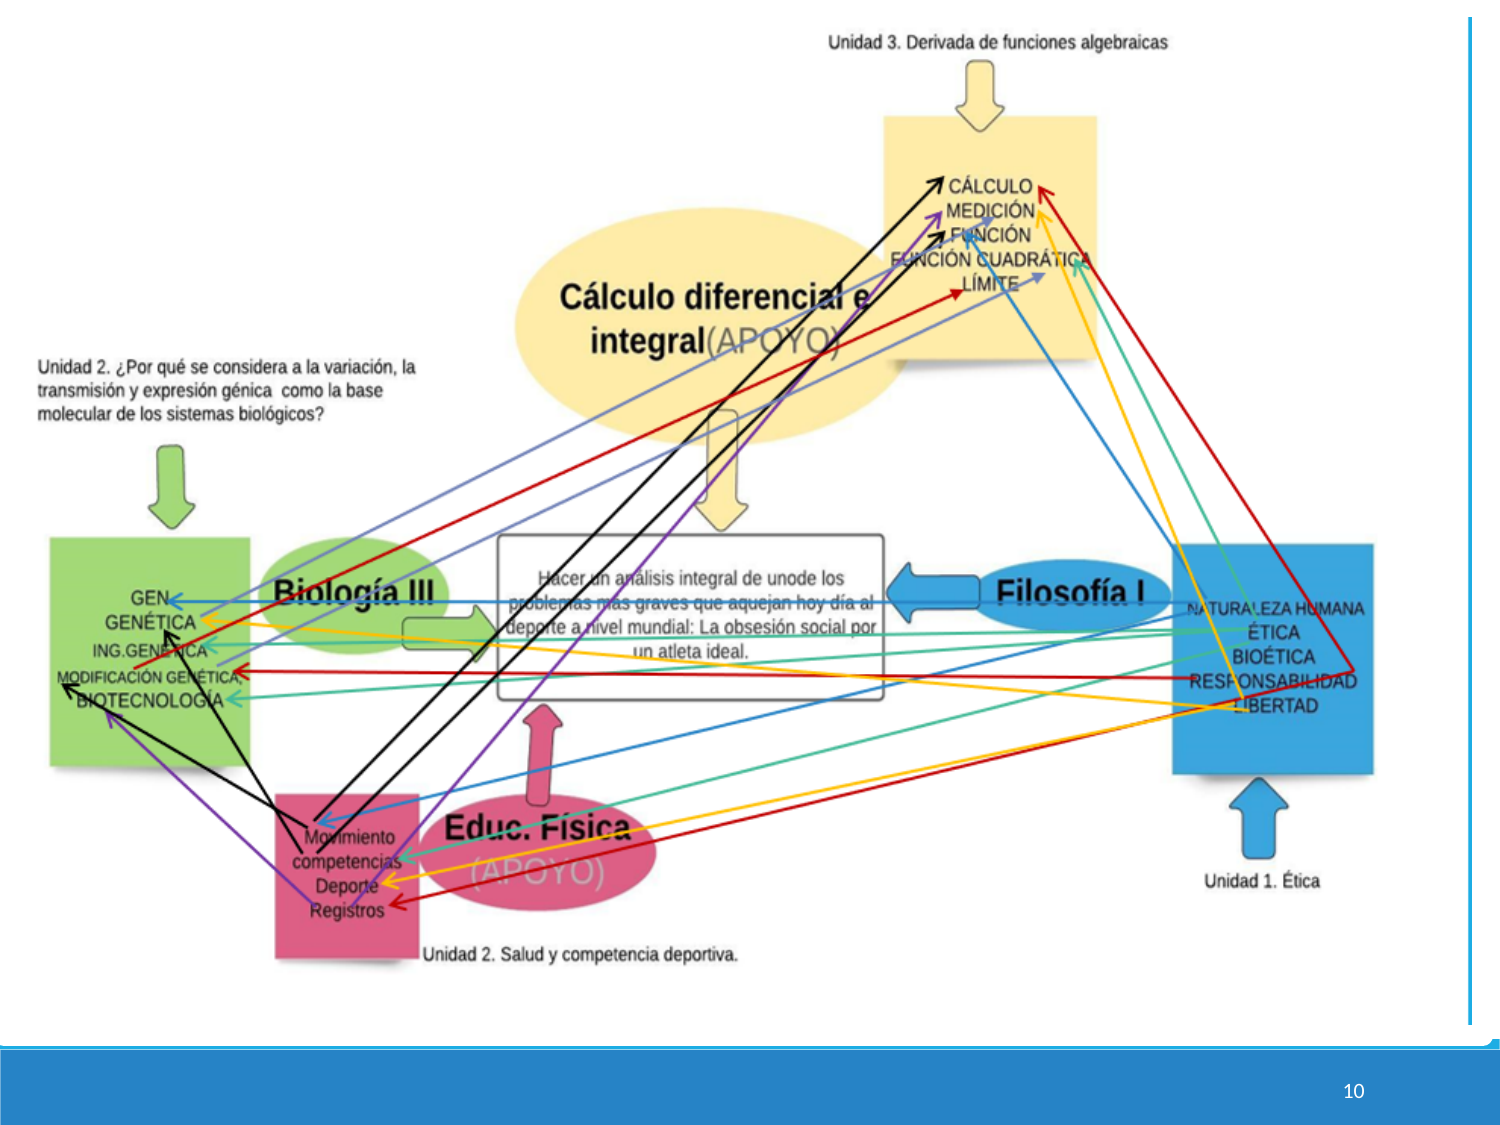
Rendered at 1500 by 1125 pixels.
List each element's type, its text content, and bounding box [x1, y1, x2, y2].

picture [13, 16, 1473, 1026]
slide_number 10 [1218, 1059, 1380, 1120]
